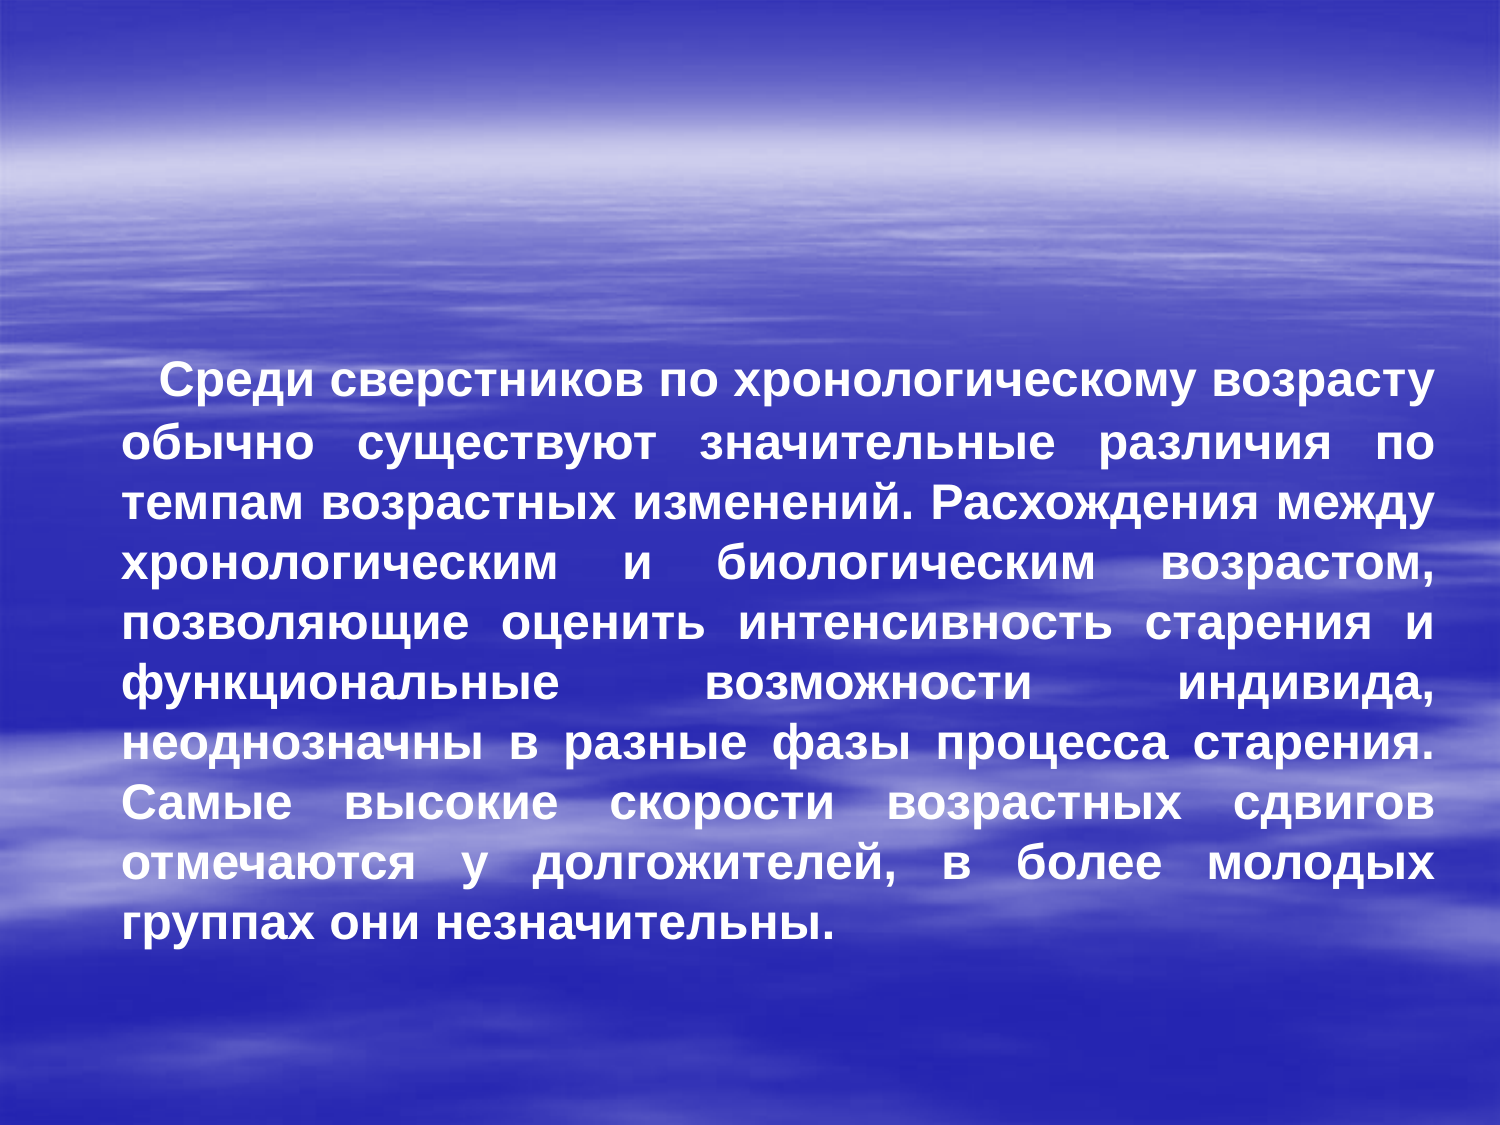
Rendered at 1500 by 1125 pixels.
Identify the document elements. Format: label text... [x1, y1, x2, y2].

list Среди сверстников по хронологическому возрасту обычно существуют значительные различия по темпам возрастных изменений. Расхождения между хронологическим и биологическим возрастом, позволяющие оценить интенсивность старения и функциональные возможности индивида, неоднозначны в разные фазы процесса старения. Самые высокие скорости возрастных сдвигов отмечаются у долгожителей, в более молодых группах они незначительны. [49, 42, 1451, 1001]
